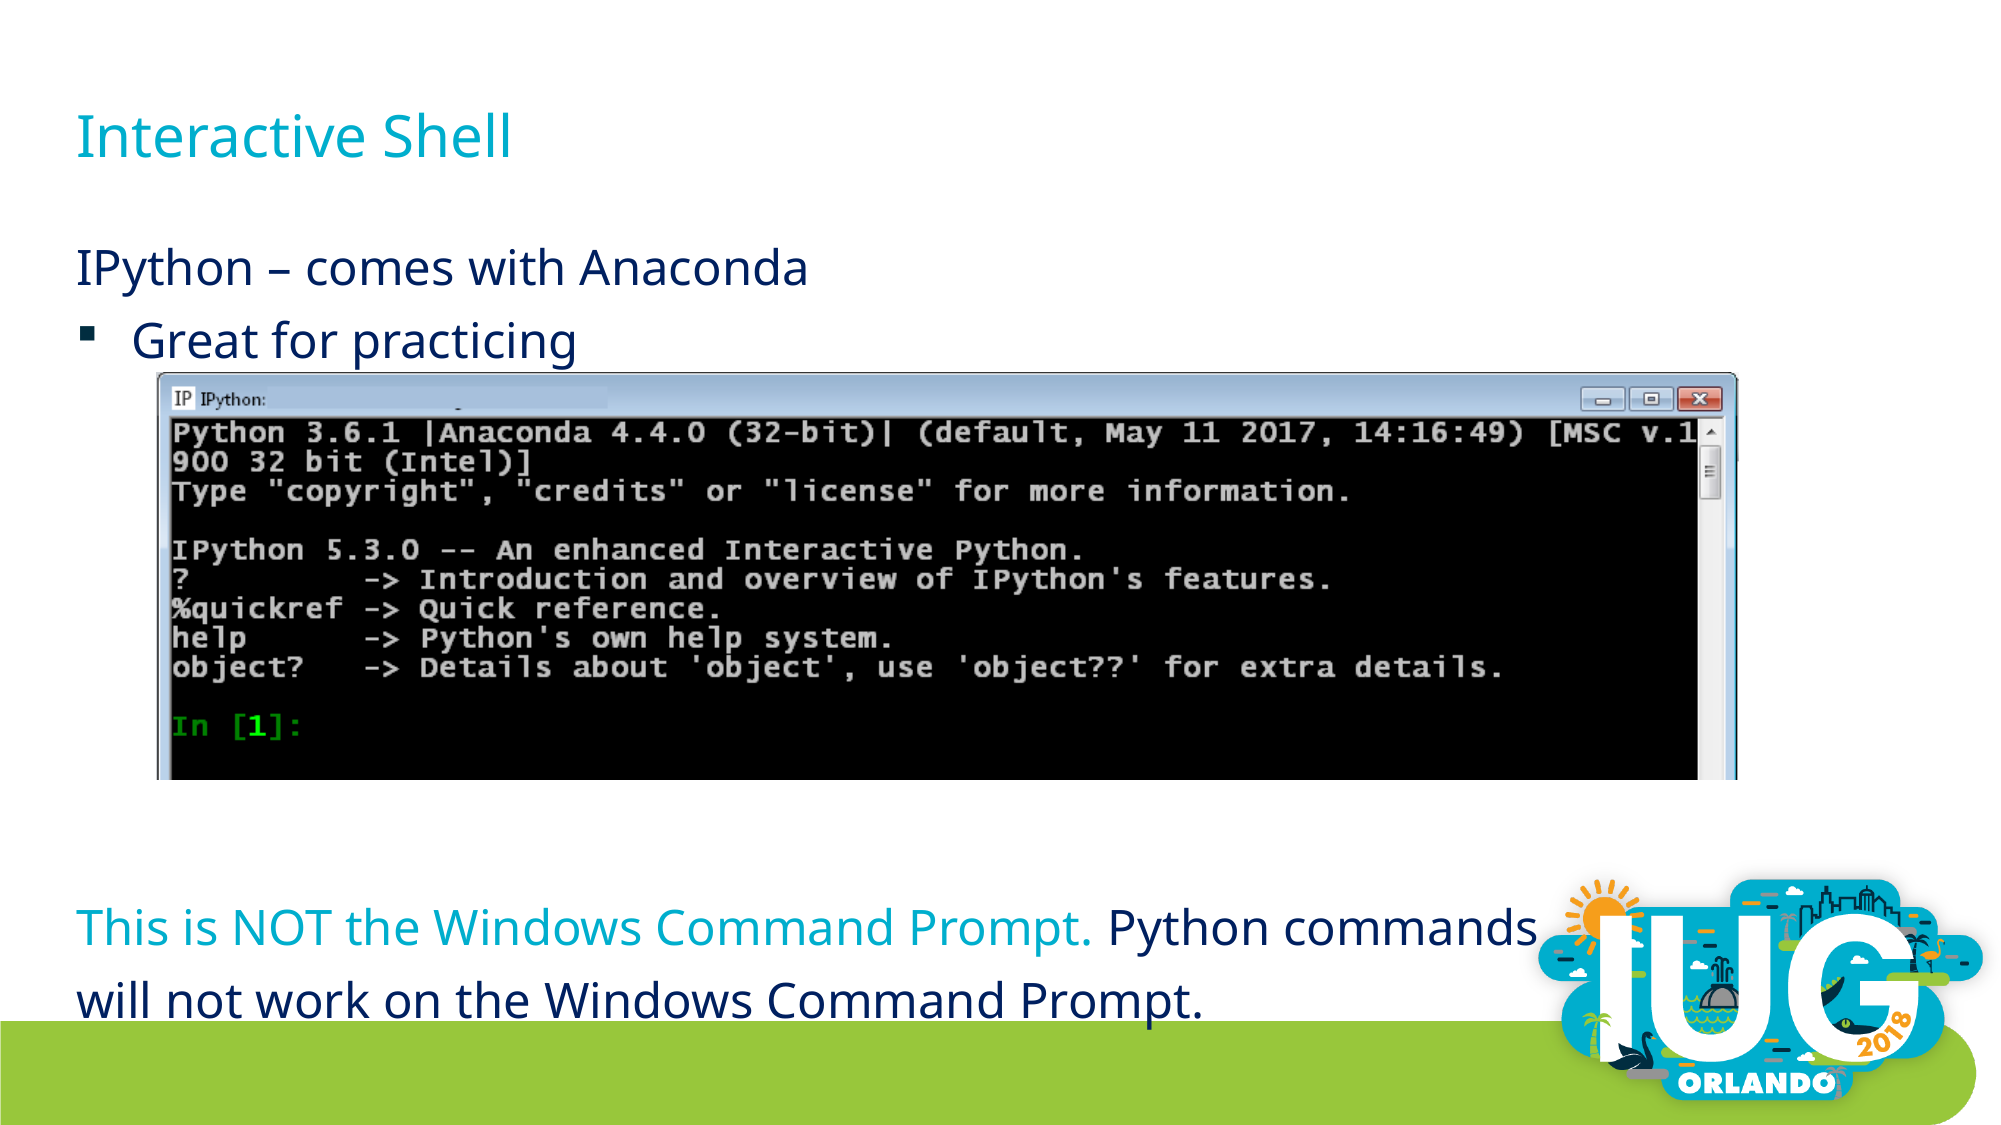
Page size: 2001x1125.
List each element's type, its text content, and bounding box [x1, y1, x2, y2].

list IPython – comes with Anaconda Great for practicing This is NOT the Windows Command Prompt. Python commands will not work on the Windows Command Prompt. [60, 235, 1935, 1041]
title Interactive Shell [60, 82, 1786, 194]
picture [0, 0, 2001, 1125]
